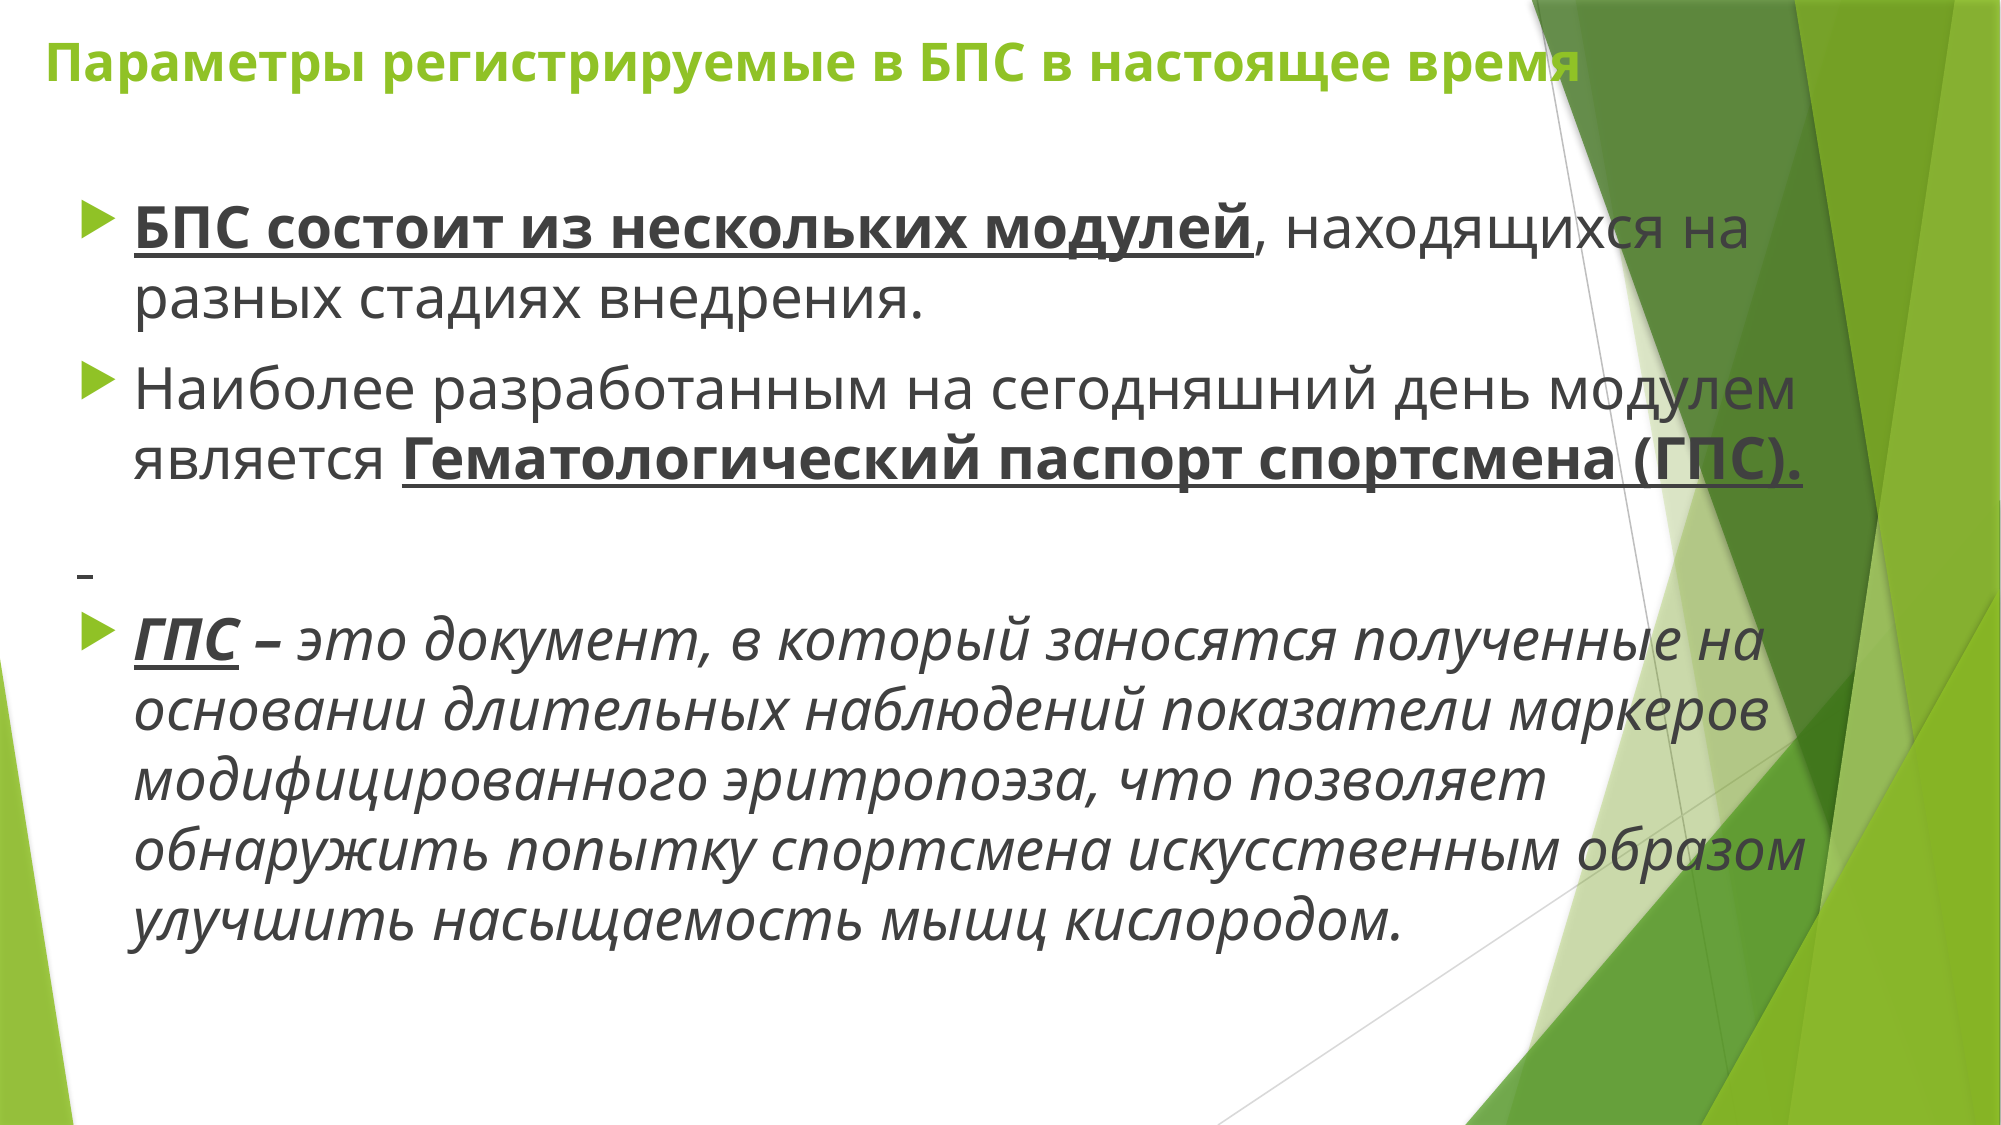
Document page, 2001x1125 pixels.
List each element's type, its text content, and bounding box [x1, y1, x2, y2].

list БПС состоит из нескольких модулей, находящихся на разных стадиях внедрения. Наиболее разработанным на сегодняшний день модулем является Гематологический паспорт спортсмена (ГПС). ГПС – это документ, в который заносятся полученные на основании длительных наблюдений показатели маркеров модифицированного эритропоэза, что позволяет обнаружить попытку спортсмена искусственным образом улучшить насыщаемость мышц кислородом. [62, 183, 1830, 1035]
title Параметры регистрируемые в БПС в настоящее время [29, 20, 1928, 140]
